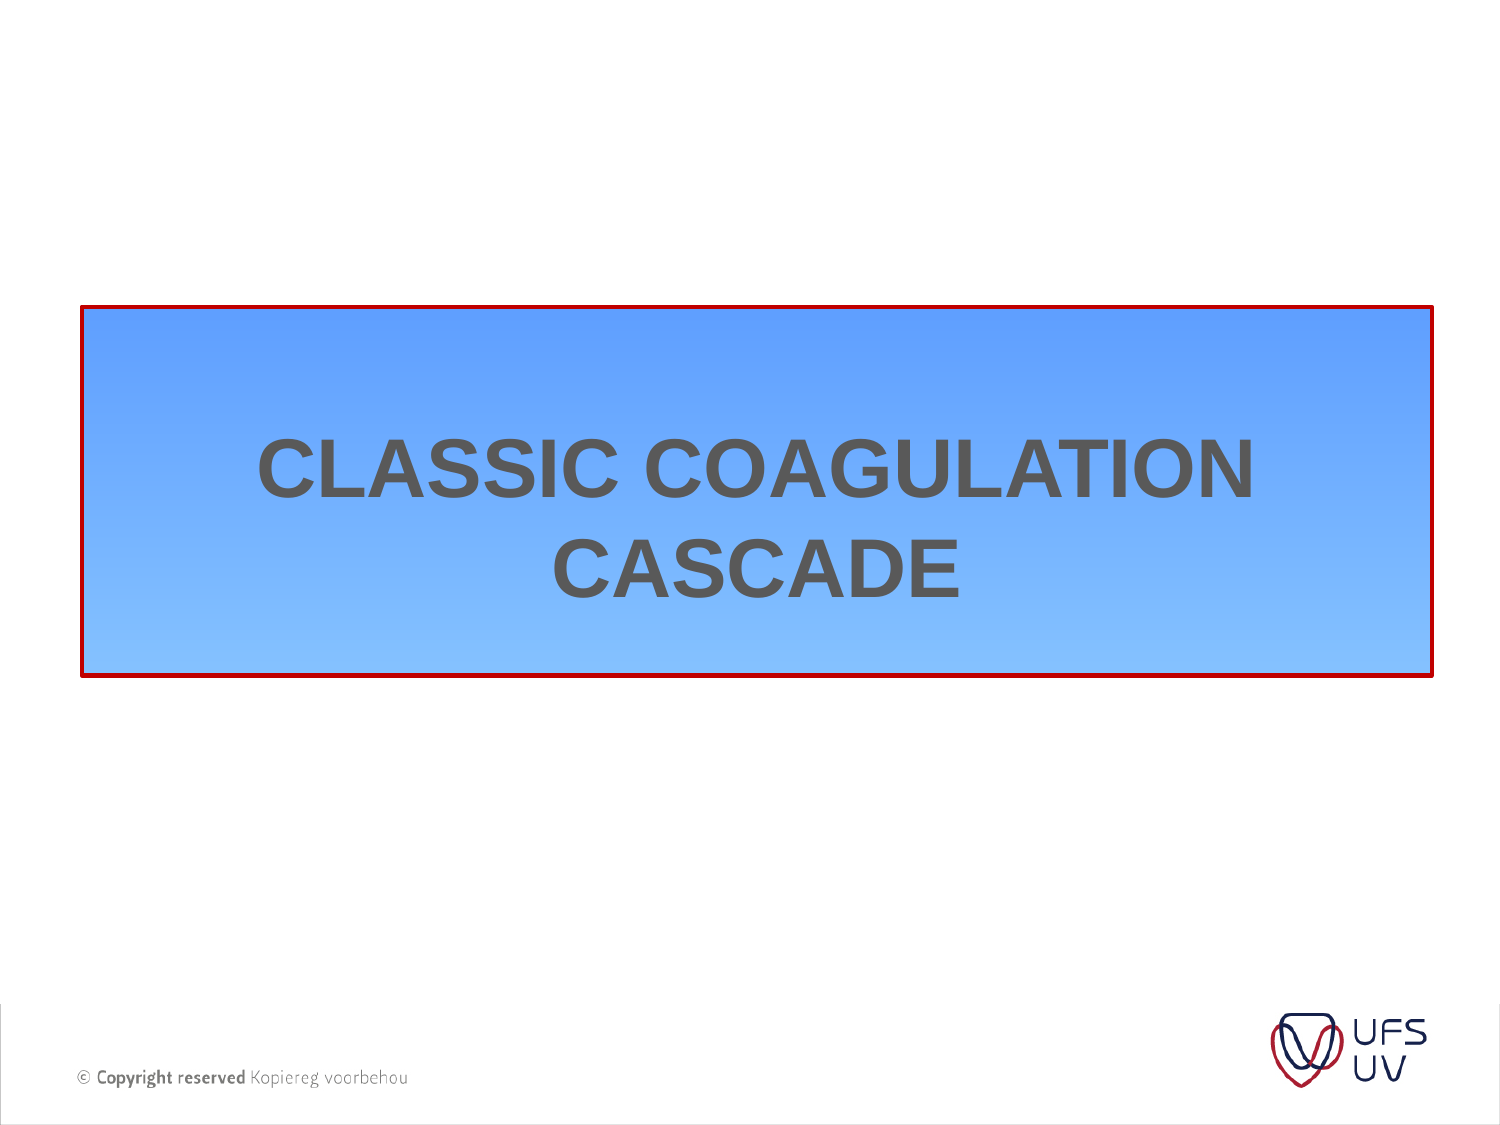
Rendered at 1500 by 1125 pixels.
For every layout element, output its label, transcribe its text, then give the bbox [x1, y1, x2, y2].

picture [0, 1004, 1500, 1125]
text_box Classic coagulation cascade [81, 306, 1432, 676]
